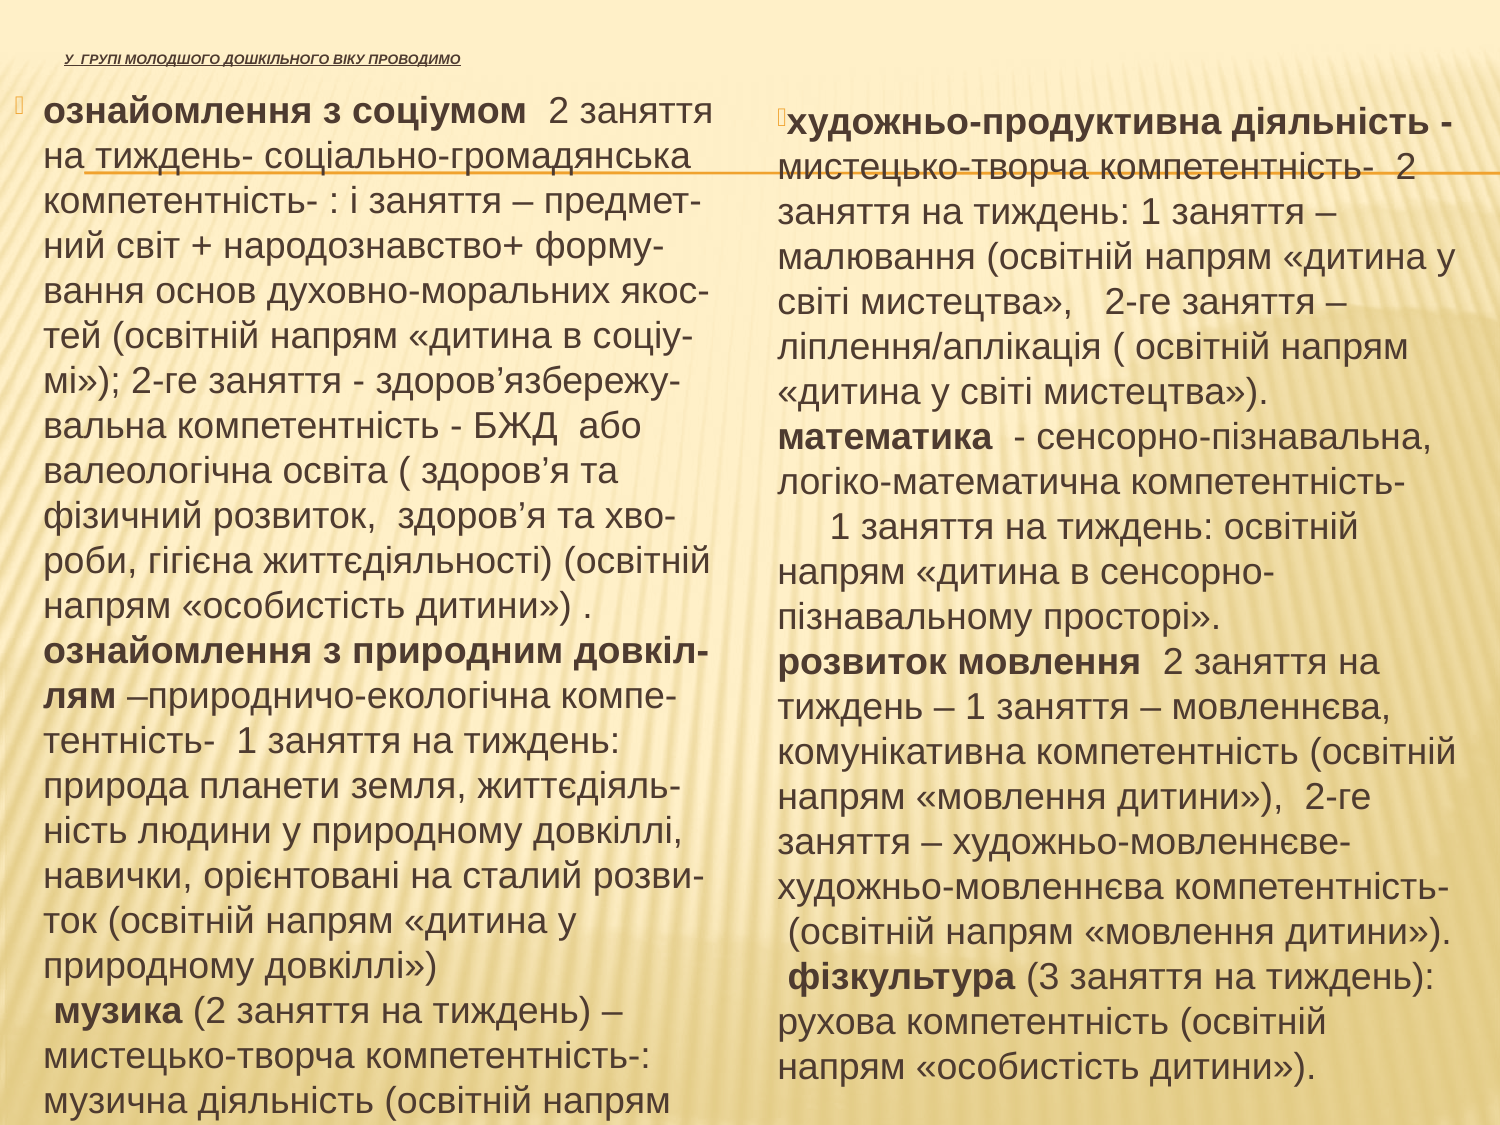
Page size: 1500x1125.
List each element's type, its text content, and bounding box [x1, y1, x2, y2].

list художньо-продуктивна діяльність - мистецько-творча компетентність- 2 заняття на тиждень: 1 заняття – малювання (освітній напрям «дитина у світі мистецтва», 2-ге заняття – ліплення/аплікація ( освітній напрям «дитина у світі мистецтва»). математика - сенсорно-пізнавальна, логіко-математична компетентність- 1 заняття на тиждень: освітній напрям «дитина в сенсорно-пізнавальному просторі». розвиток мовлення 2 заняття на тиждень – 1 заняття – мовленнєва, комунікативна компетентність (освітній напрям «мовлення дитини»), 2-ге заняття – художньо-мовленнєве- художньо-мовленнєва компетентність- (освітній напрям «мовлення дитини»). фізкультура (3 заняття на тиждень): рухова компетентність (освітній напрям «особистість дитини»). [762, 90, 1475, 1094]
title У групі молодшого дошкільного віку проводимо [49, 42, 1475, 102]
list ознайомлення з соціумом 2 заняття на тиждень- соціально-громадянська компетентність- : і заняття – предмет-ний світ + народознавство+ форму-вання основ духовно-моральних якос-тей (освітній напрям «дитина в соціу-мі»); 2-ге заняття - здоров’язбережу-вальна компетентність - БЖД або валеологічна освіта ( здоров’я та фізичний розвиток, здоров’я та хво-роби, гігієна життєдіяльності) (освітній напрям «особистість дитини») . ознайомлення з природним довкіл-лям –природничо-екологічна компе-тентність- 1 заняття на тиждень: природа планети земля, життєдіяль-ність людини у природному довкіллі, навички, орієнтовані на сталий розви-ток (освітній напрям «дитина у природному довкіллі») музика (2 заняття на тиждень) – мистецько-творча компетентність-: музична діяльність (освітній напрям «дитина у світі мистецтва»). [0, 78, 738, 1125]
